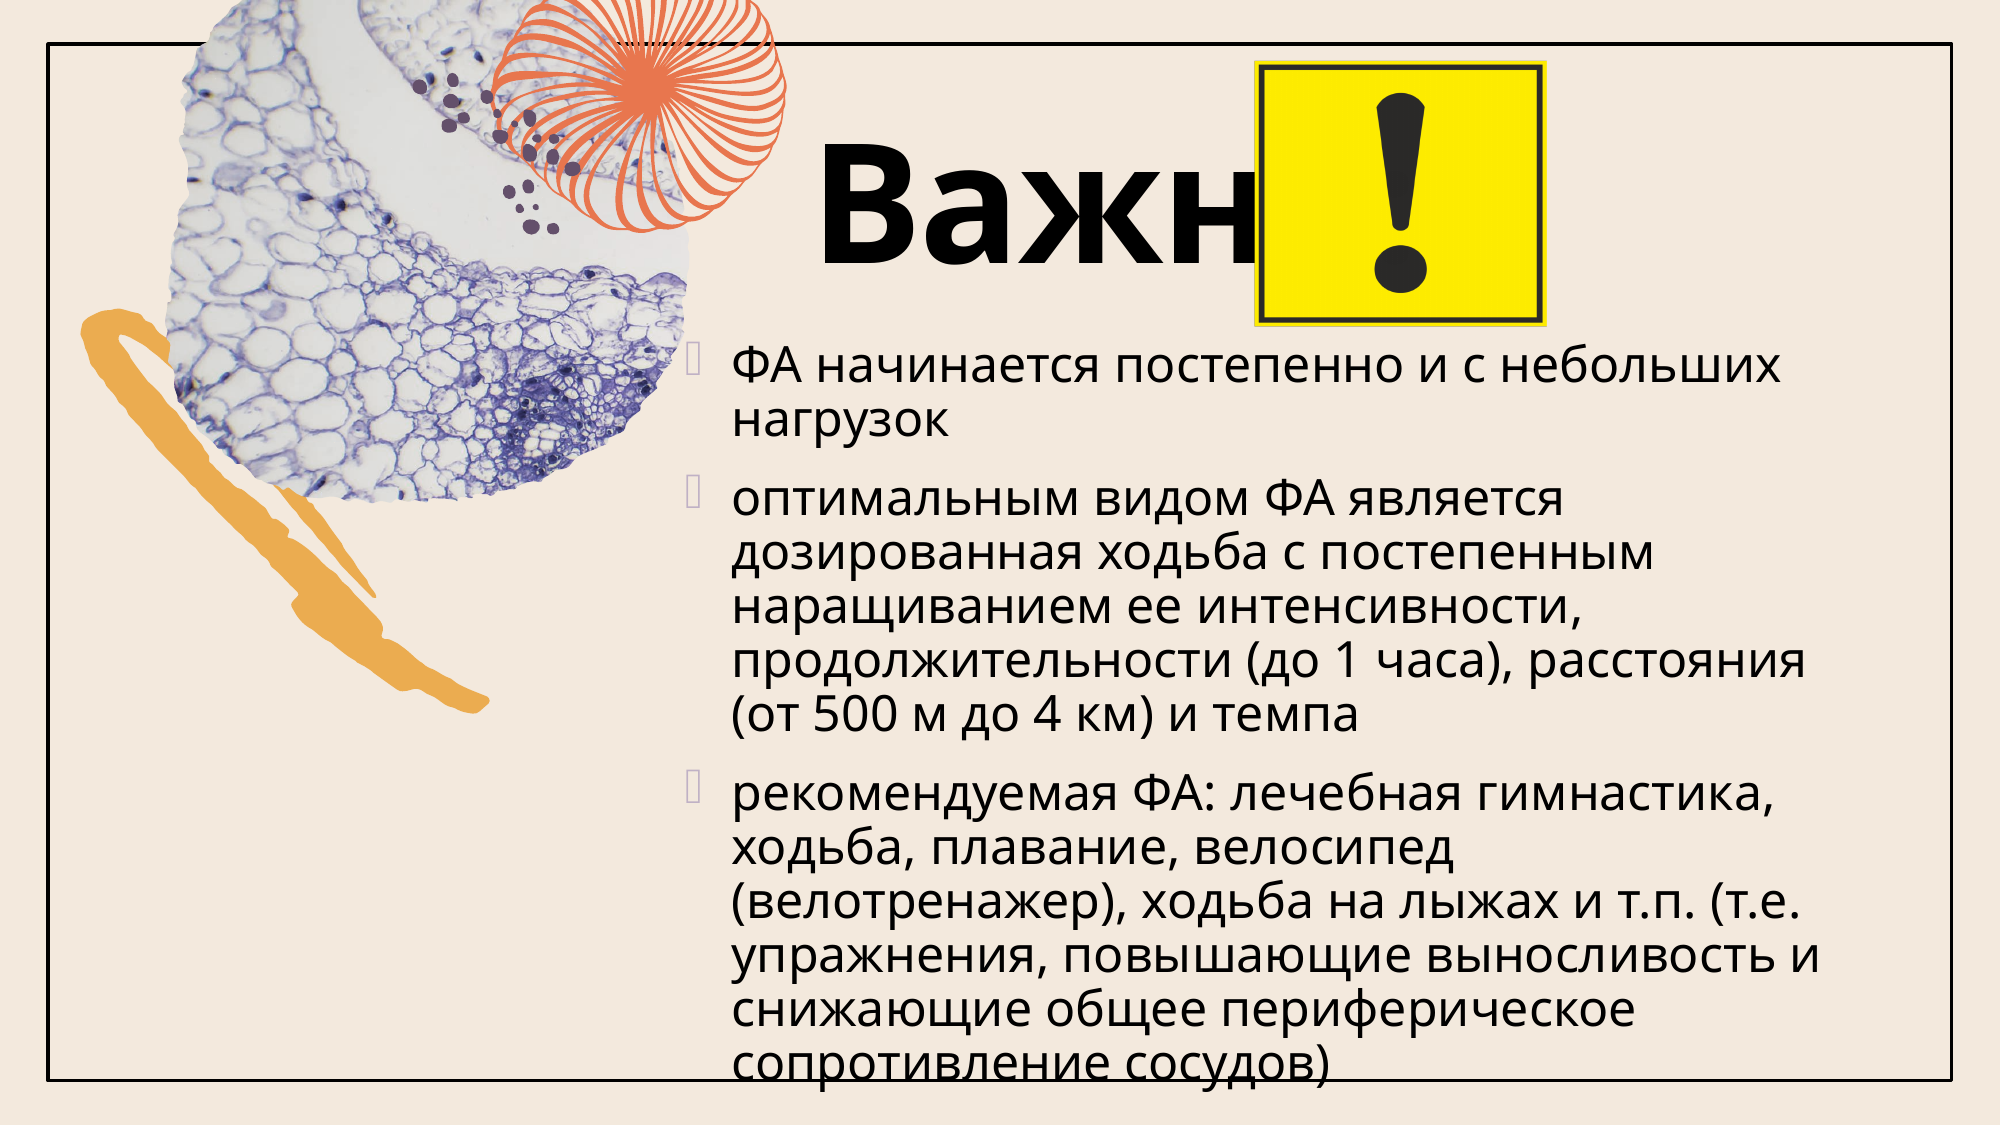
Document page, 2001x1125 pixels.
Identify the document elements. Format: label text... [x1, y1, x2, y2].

picture [499, 58, 616, 83]
picture [534, 140, 556, 178]
picture [642, 126, 682, 224]
picture [519, 26, 610, 64]
picture [590, 116, 642, 228]
list ФА начинается постепенно и с небольших нагрузок оптимальным видом ФА является дозированная ходьба с постепенным наращиванием ее интенсивности, продолжительности (до 1 часа), расстояния (от 500 м до 4 км) и темпа рекомендуемая ФА: лечебная гимнастика, ходьба, плавание, велосипед (велотренажер), ходьба на лыжах и т.п. (т.е. упражнения, повышающие выносливость и снижающие общее периферическое сопротивление сосудов) [669, 332, 1875, 963]
picture [569, 126, 610, 162]
picture [667, 138, 681, 178]
picture [575, 120, 629, 214]
picture [507, 40, 613, 74]
picture [611, 34, 617, 41]
picture [1248, 55, 1553, 333]
picture [165, 0, 690, 504]
picture [525, 11, 620, 64]
picture [526, 101, 620, 146]
picture [655, 117, 685, 214]
picture [557, 113, 602, 140]
picture [512, 118, 530, 153]
picture [561, 172, 571, 199]
picture [547, 164, 558, 192]
picture [495, 77, 589, 109]
picture [502, 87, 602, 131]
picture [558, 114, 614, 161]
picture [546, 0, 614, 48]
picture [532, 95, 615, 122]
picture [623, 125, 654, 229]
title Важно: [810, 44, 1875, 332]
